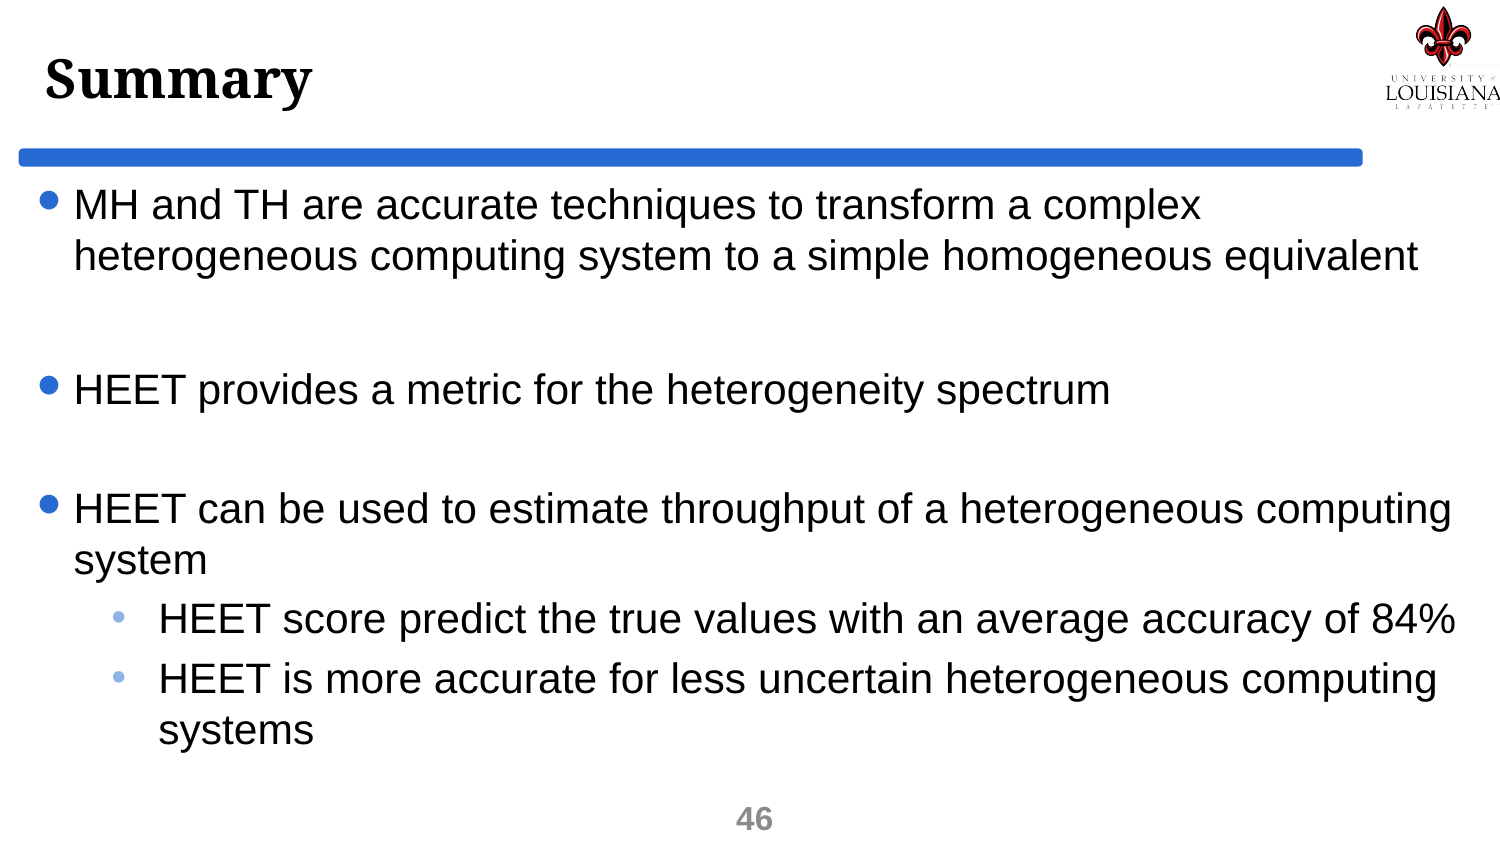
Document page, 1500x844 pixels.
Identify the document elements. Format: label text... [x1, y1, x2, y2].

picture [1385, 6, 1500, 109]
title Summary [30, 14, 1366, 140]
list MH and TH are accurate techniques to transform a complex heterogeneous computing system to a simple homogeneous equivalent HEET provides a metric for the heterogeneity spectrum HEET can be used to estimate throughput of a heterogeneous computing system HEET score predict the true values with an average accuracy of 84% HEET is more accurate for less uncertain heterogeneous computing systems [20, 169, 1479, 781]
slide_number 46 [579, 794, 930, 840]
